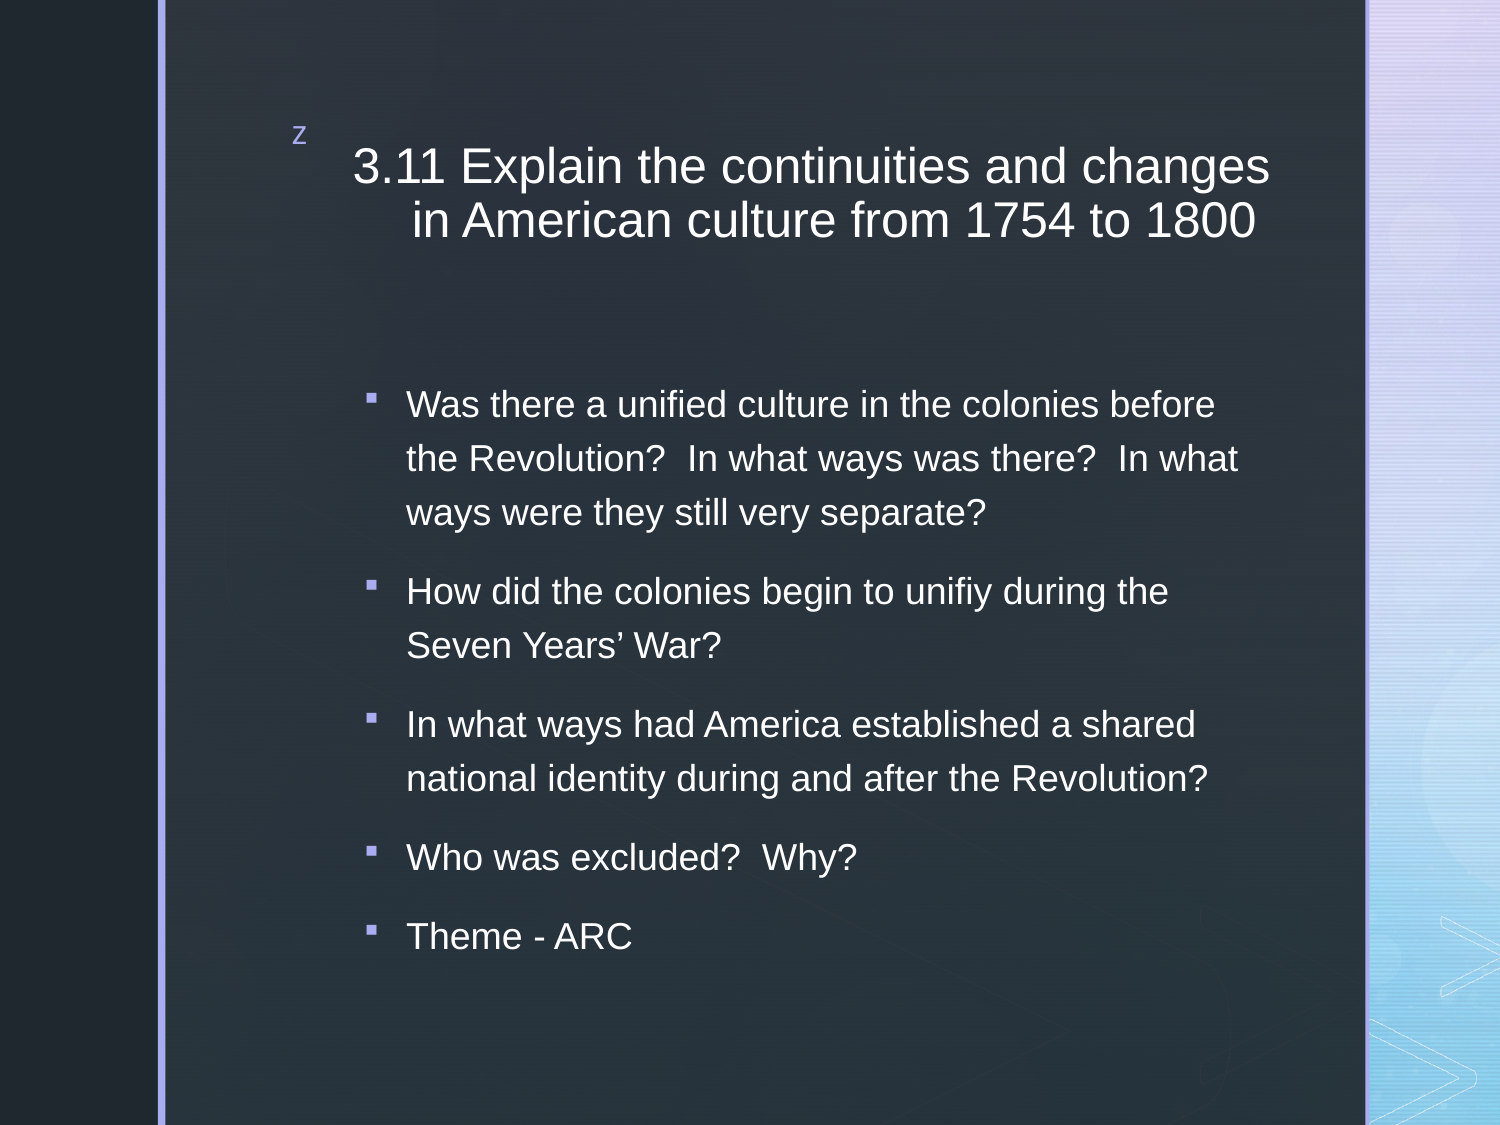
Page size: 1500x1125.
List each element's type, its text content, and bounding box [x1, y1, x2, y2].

title 3.11 Explain the continuities and changes in American culture from 1754 to 1800 [321, 132, 1286, 310]
picture [1370, 0, 1500, 1125]
list Was there a unified culture in the colonies before the Revolution? In what ways was there? In what ways were they still very separate? How did the colonies begin to unifiy during the Seven Years’ War? In what ways had America established a shared national identity during and after the Revolution? Who was excluded? Why? Theme - ARC [348, 336, 1286, 993]
